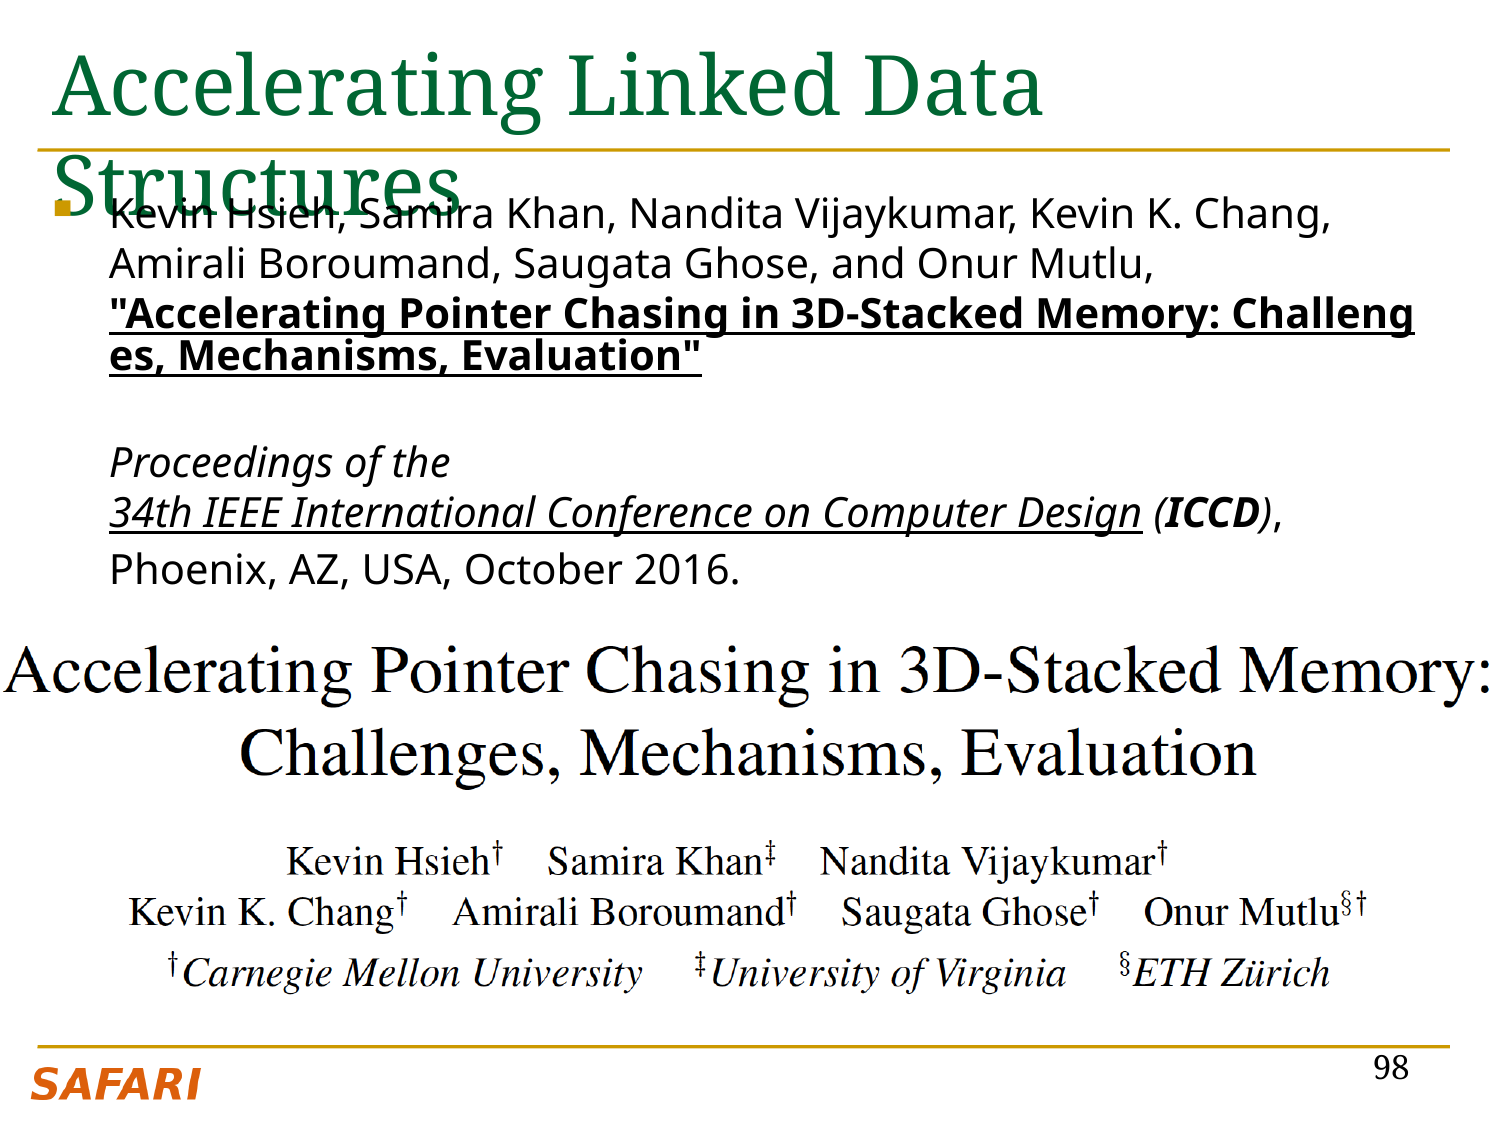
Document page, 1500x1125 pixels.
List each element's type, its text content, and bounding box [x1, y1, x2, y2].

list Kevin Hsieh, Samira Khan, Nandita Vijaykumar, Kevin K. Chang, Amirali Boroumand, Saugata Ghose, and Onur Mutlu, "Accelerating Pointer Chasing in 3D-Stacked Memory: Challenges, Mechanisms, Evaluation" Proceedings of the 34th IEEE International Conference on Computer Design (ICCD), Phoenix, AZ, USA, October 2016. [37, 179, 1451, 575]
picture [0, 633, 1500, 1005]
title Accelerating Linked Data Structures [37, 24, 1451, 179]
slide_number 98 [1074, 1023, 1426, 1100]
picture [29, 1058, 207, 1110]
